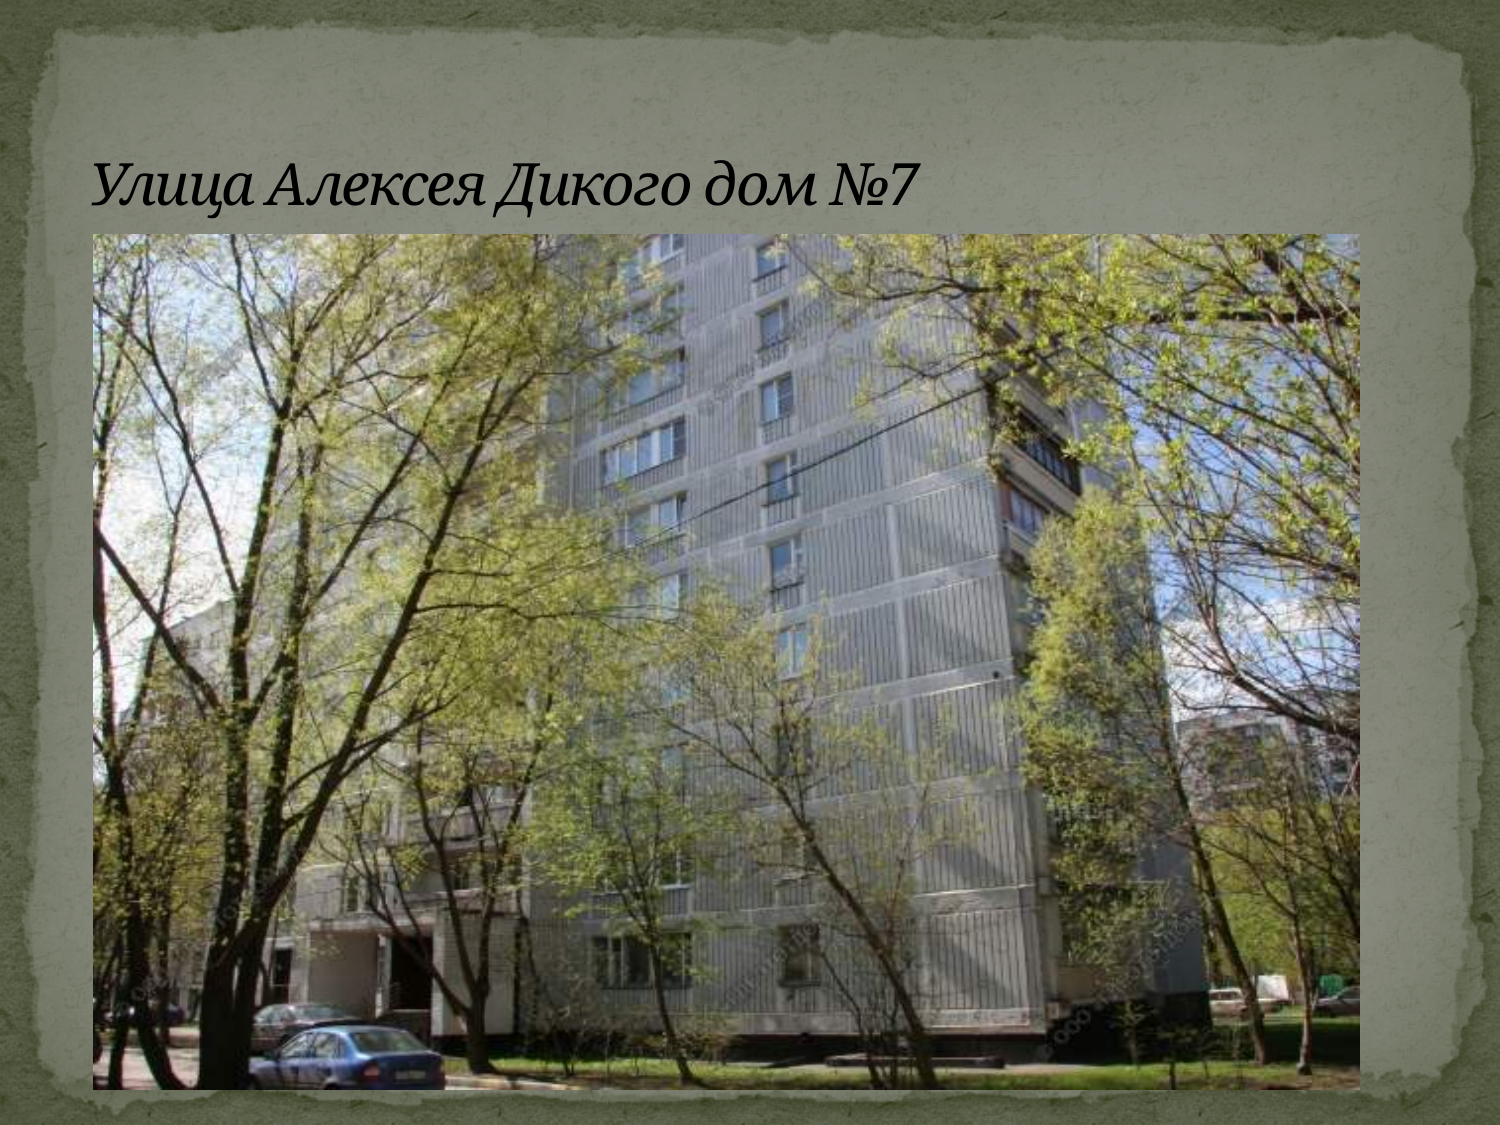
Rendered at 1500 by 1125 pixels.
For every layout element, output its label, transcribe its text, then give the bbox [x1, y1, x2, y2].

title Улица Алексея Дикого дом №7 [74, 24, 1425, 225]
picture [93, 234, 1360, 1090]
